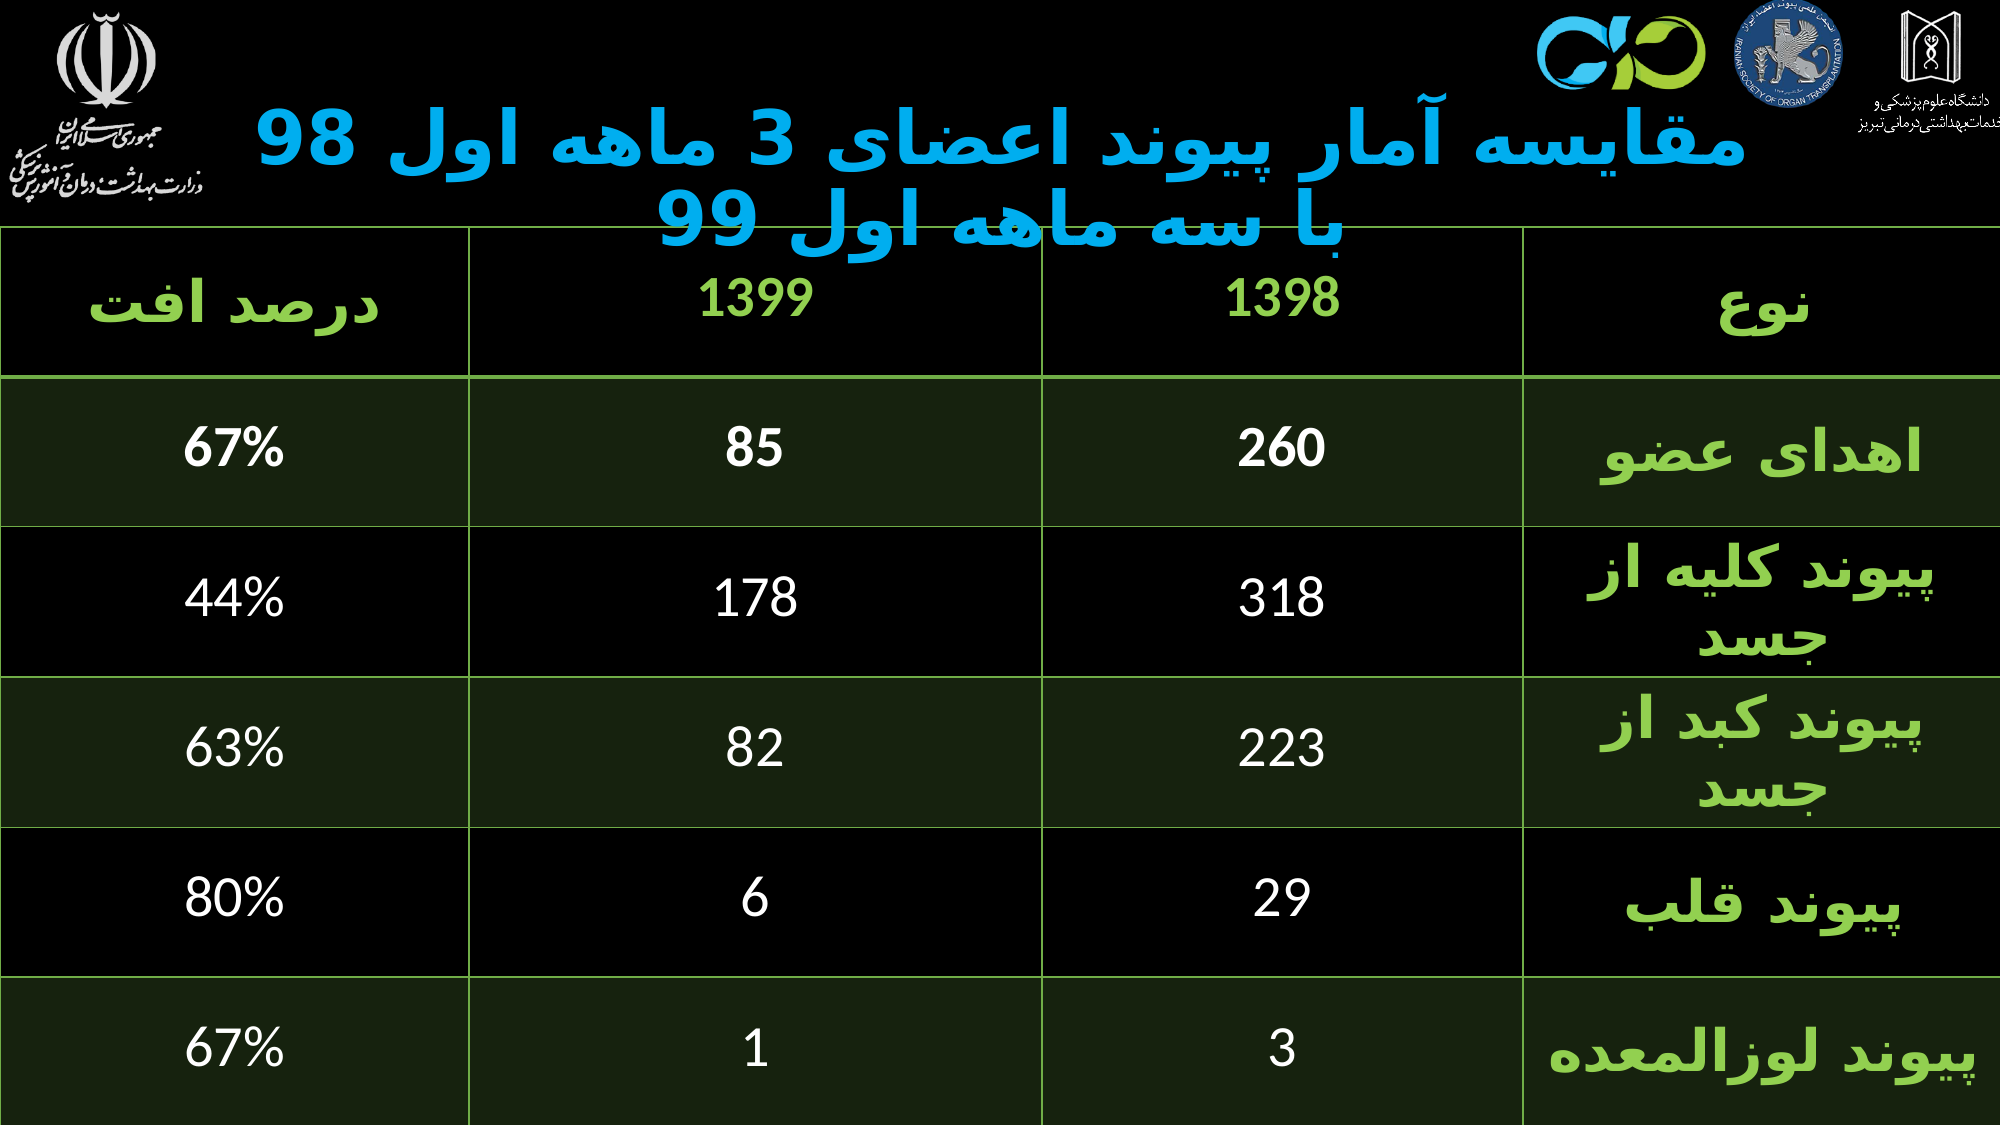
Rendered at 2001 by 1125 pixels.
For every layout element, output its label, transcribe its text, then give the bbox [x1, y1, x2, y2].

table_header 1398 [1043, 228, 1522, 375]
picture [1521, 0, 2000, 148]
table_cell 260 [1043, 379, 1522, 526]
table_cell پیوند کلیه از جسد [1524, 527, 2000, 676]
table_cell 67% [1, 978, 468, 1125]
table_cell 82 [470, 678, 1041, 827]
table_cell 80% [1, 828, 468, 976]
table_cell اهدای عضو [1524, 379, 2000, 526]
table_cell 3 [1043, 978, 1522, 1125]
table_header 1399 [470, 228, 1041, 375]
table_cell پیوند لوزالمعده [1524, 978, 2000, 1125]
table_cell 178 [470, 527, 1041, 676]
table_cell پیوند کبد از جسد [1524, 678, 2000, 827]
picture [0, 1, 209, 210]
table_cell پیوند قلب [1524, 828, 2000, 976]
table_cell 67% [1, 379, 468, 526]
table_cell 85 [470, 379, 1041, 526]
table_header درصد افت [1, 228, 468, 375]
table_cell 1 [470, 978, 1041, 1125]
table_cell 29 [1043, 828, 1522, 976]
table_header نوع [1524, 228, 2000, 375]
title مقایسه آمار پیوند اعضای 3 ماهه اول 98 با سه ماهه اول 99 [210, 134, 1795, 228]
table_cell 44% [1, 527, 468, 676]
table_cell 223 [1043, 678, 1522, 827]
table_cell 63% [1, 678, 468, 827]
table_cell 6 [470, 828, 1041, 976]
table_cell 318 [1043, 527, 1522, 676]
